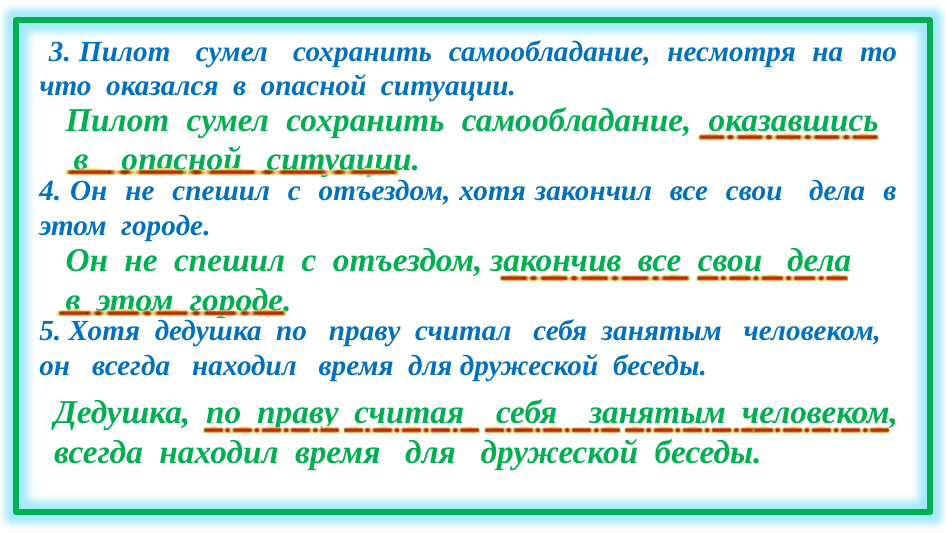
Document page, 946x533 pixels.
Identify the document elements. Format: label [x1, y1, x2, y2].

picture [39, 148, 450, 193]
picture [39, 289, 321, 334]
picture [191, 406, 911, 451]
text_box [14, 18, 932, 514]
picture [484, 254, 872, 299]
picture [683, 113, 907, 158]
